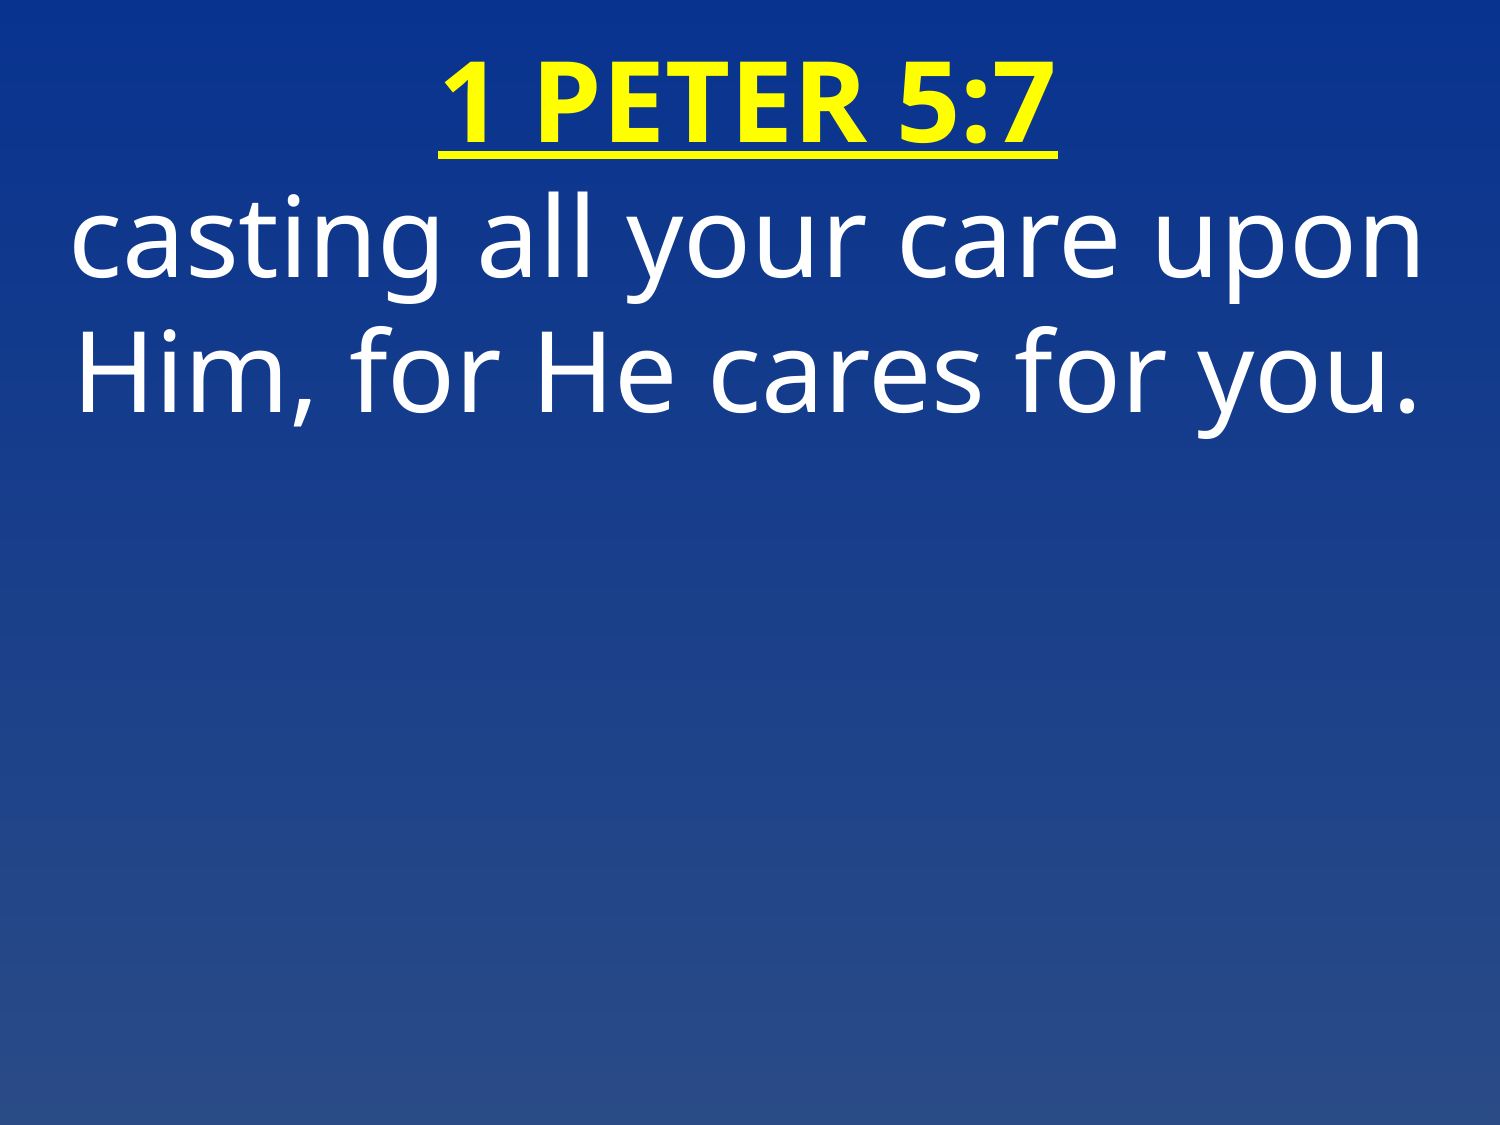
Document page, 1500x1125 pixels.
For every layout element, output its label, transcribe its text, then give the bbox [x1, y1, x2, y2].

text_box 1 PETER 5:7 casting all your care upon Him, for He cares for you. [16, 22, 1480, 443]
